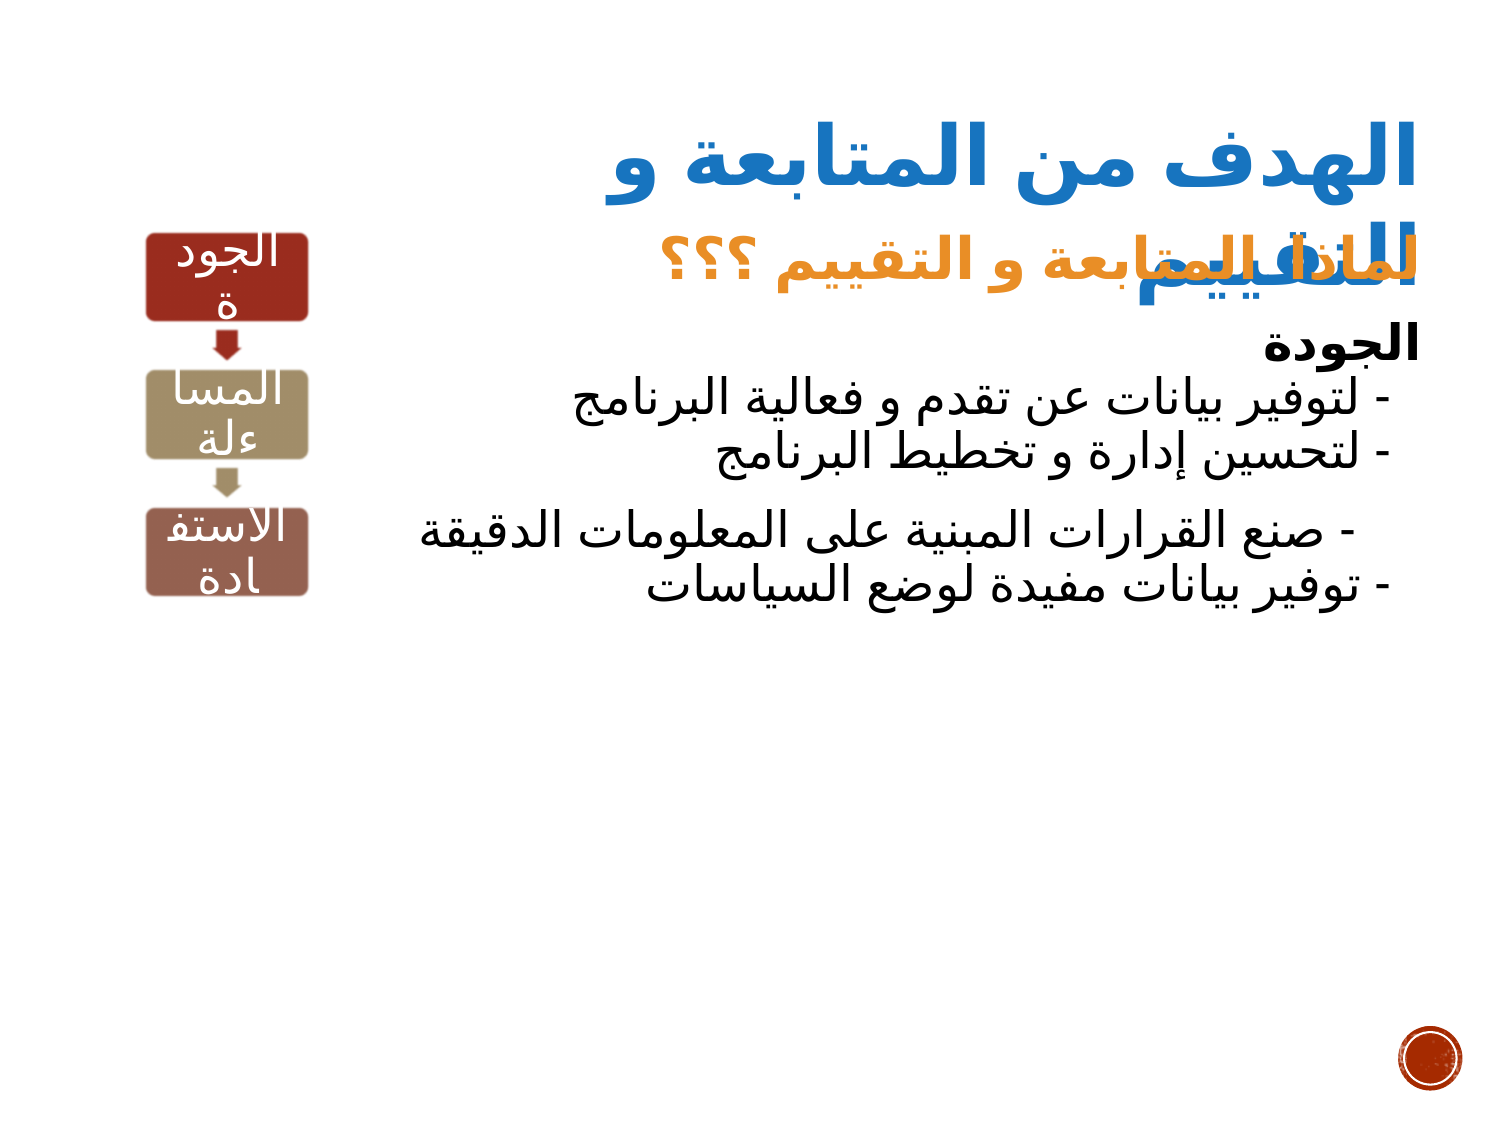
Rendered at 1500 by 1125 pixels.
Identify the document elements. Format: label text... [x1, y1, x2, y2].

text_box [35, 232, 420, 598]
text_box الهدف من المتابعة و التقييم [529, 94, 1437, 221]
list لماذا المتابعة و التقييم ؟؟؟ الجودة - لتوفير بيانات عن تقدم و فعالية البرنامج - لتحسين إدارة و تخطيط البرنامج - صنع القرارات المبنية على المعلومات الدقيقة - توفير بيانات مفيدة لوضع السياسات [86, 221, 1437, 948]
